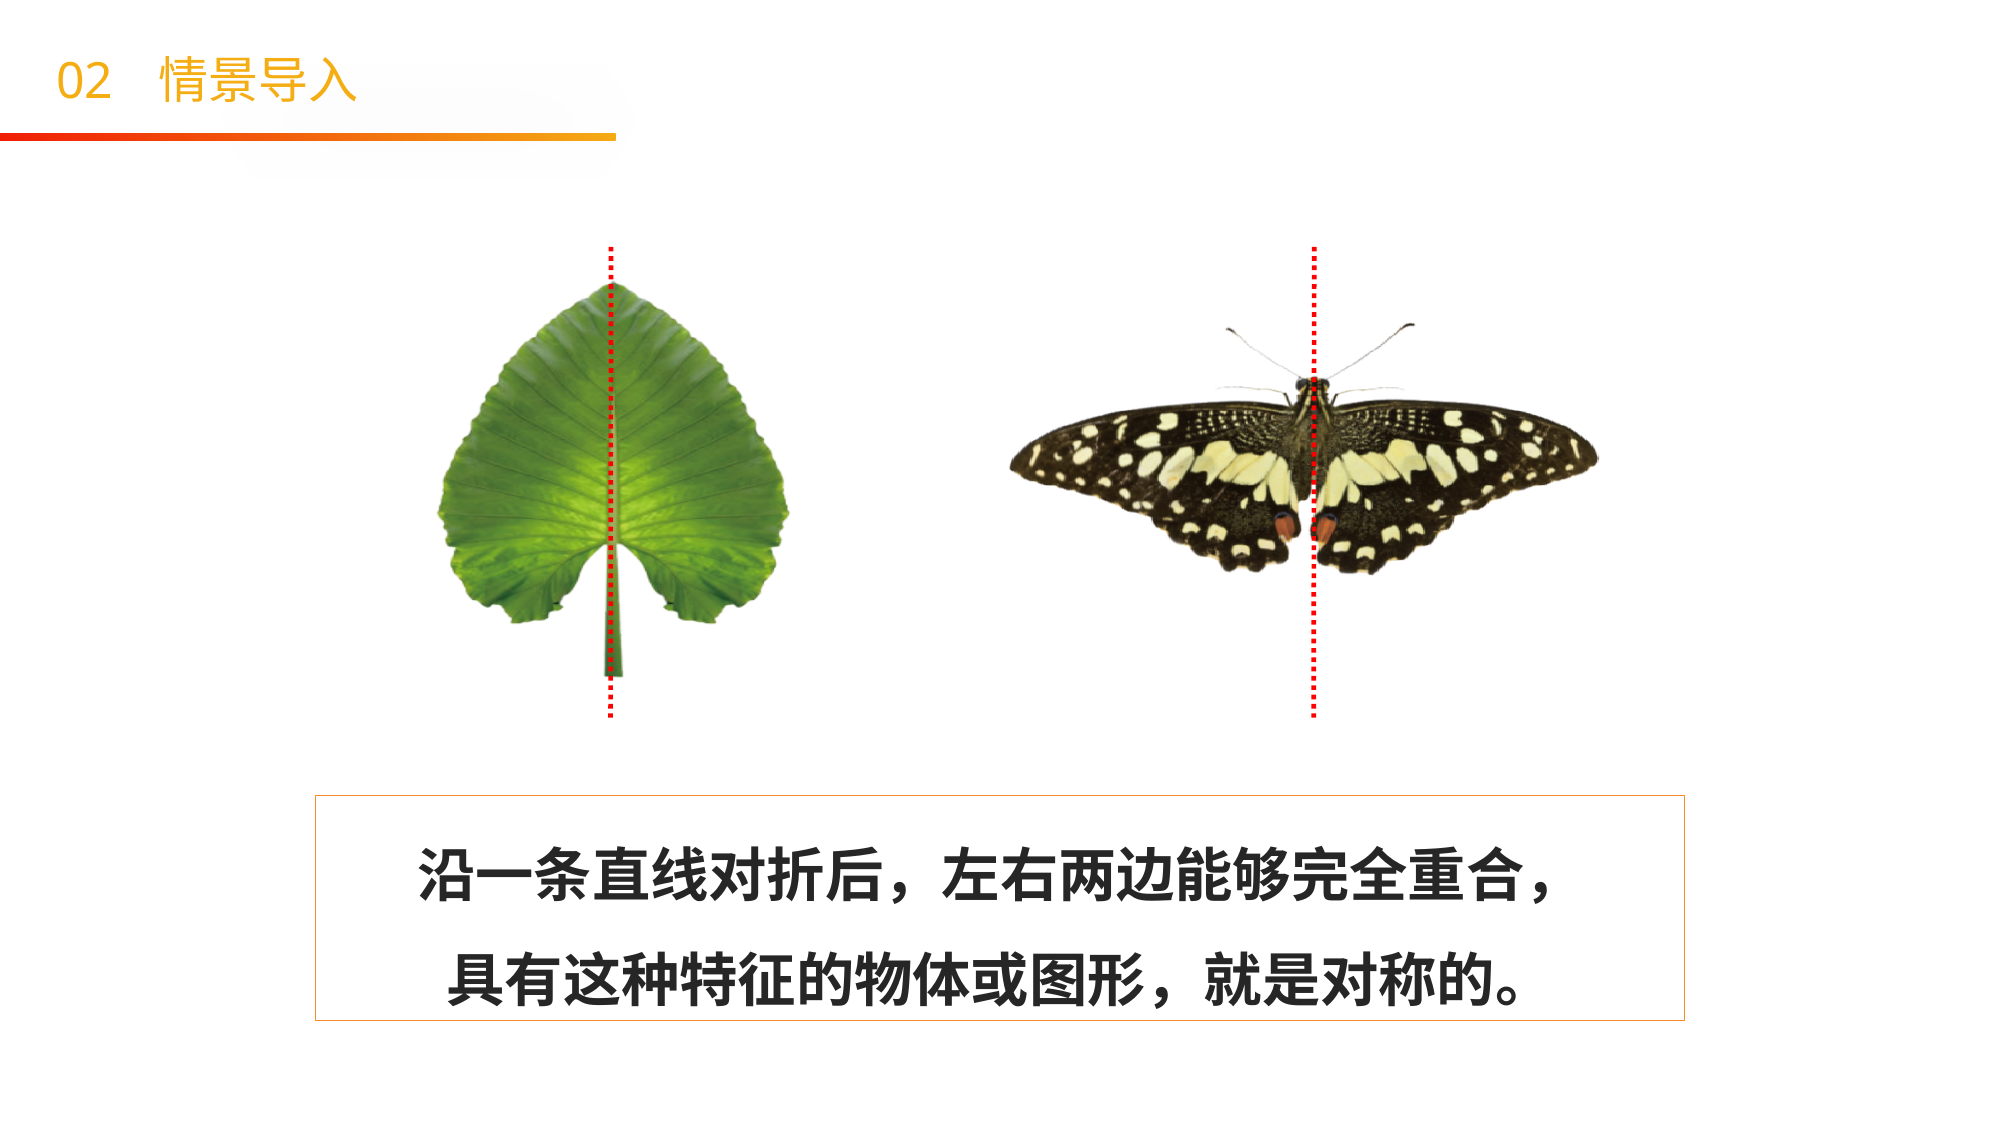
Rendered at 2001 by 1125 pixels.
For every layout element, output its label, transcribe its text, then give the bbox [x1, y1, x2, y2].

picture [1315, 303, 1609, 708]
picture [612, 270, 793, 679]
list 情景导入 [143, 47, 377, 118]
picture [429, 270, 610, 679]
list 02 [41, 47, 132, 118]
text_box 沿一条直线对折后，左右两边能够完全重合， 具有这种特征的物体或图形，就是对称的。 [315, 795, 1685, 1021]
picture [979, 303, 1313, 708]
